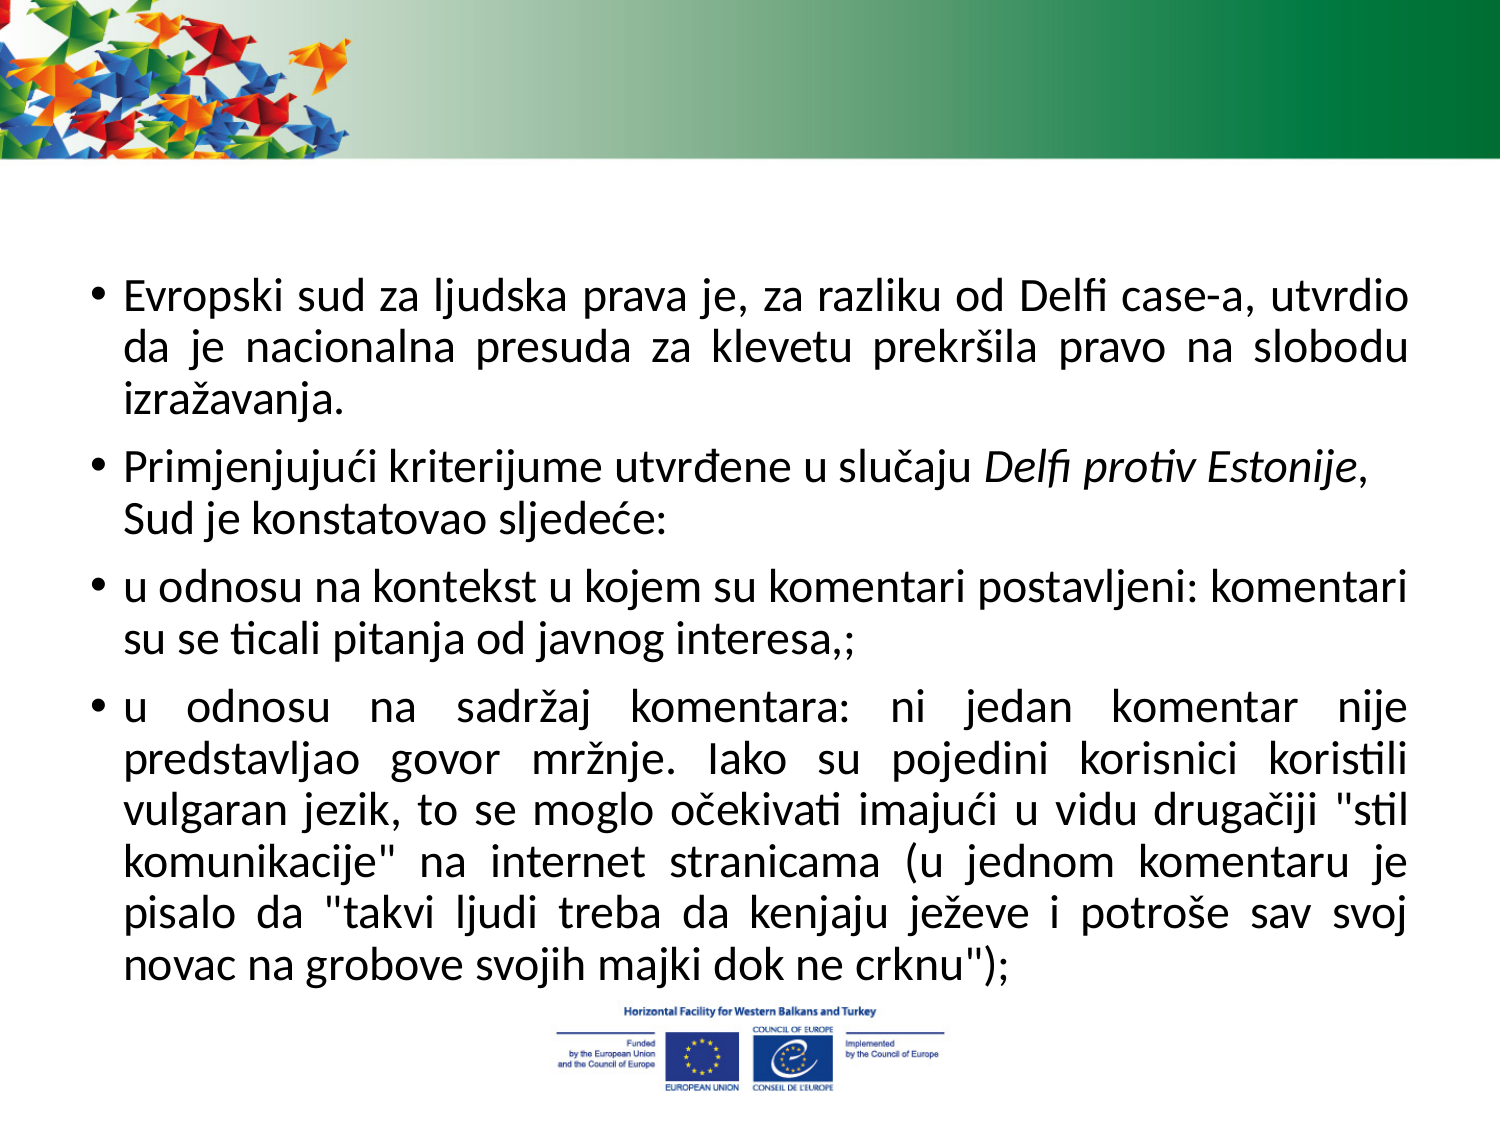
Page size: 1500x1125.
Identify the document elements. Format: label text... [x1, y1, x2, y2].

picture [0, 0, 1500, 1125]
list Evropski sud za ljudska prava je, za razliku od Delfi case-a, utvrdio da je nacionalna presuda za klevetu prekršila pravo na slobodu izražavanja. Primjenjujući kriterijume utvrđene u slučaju Delfi protiv Estonije, Sud je konstatovao sljedeće: u odnosu na kontekst u kojem su komentari postavljeni: komentari su se ticali pitanja od javnog interesa,; u odnosu na sadržaj komentara: ni jedan komentar nije predstavljao govor mržnje. Iako su pojedini korisnici koristili vulgaran jezik, to se moglo očekivati imajući u vidu drugačiji "stil komunikacije" na internet stranicama (u jednom komentaru je pisalo da "takvi ljudi treba da kenjaju ježeve i potroše sav svoj novac na grobove svojih majki dok ne crknu"); [75, 262, 1425, 1005]
